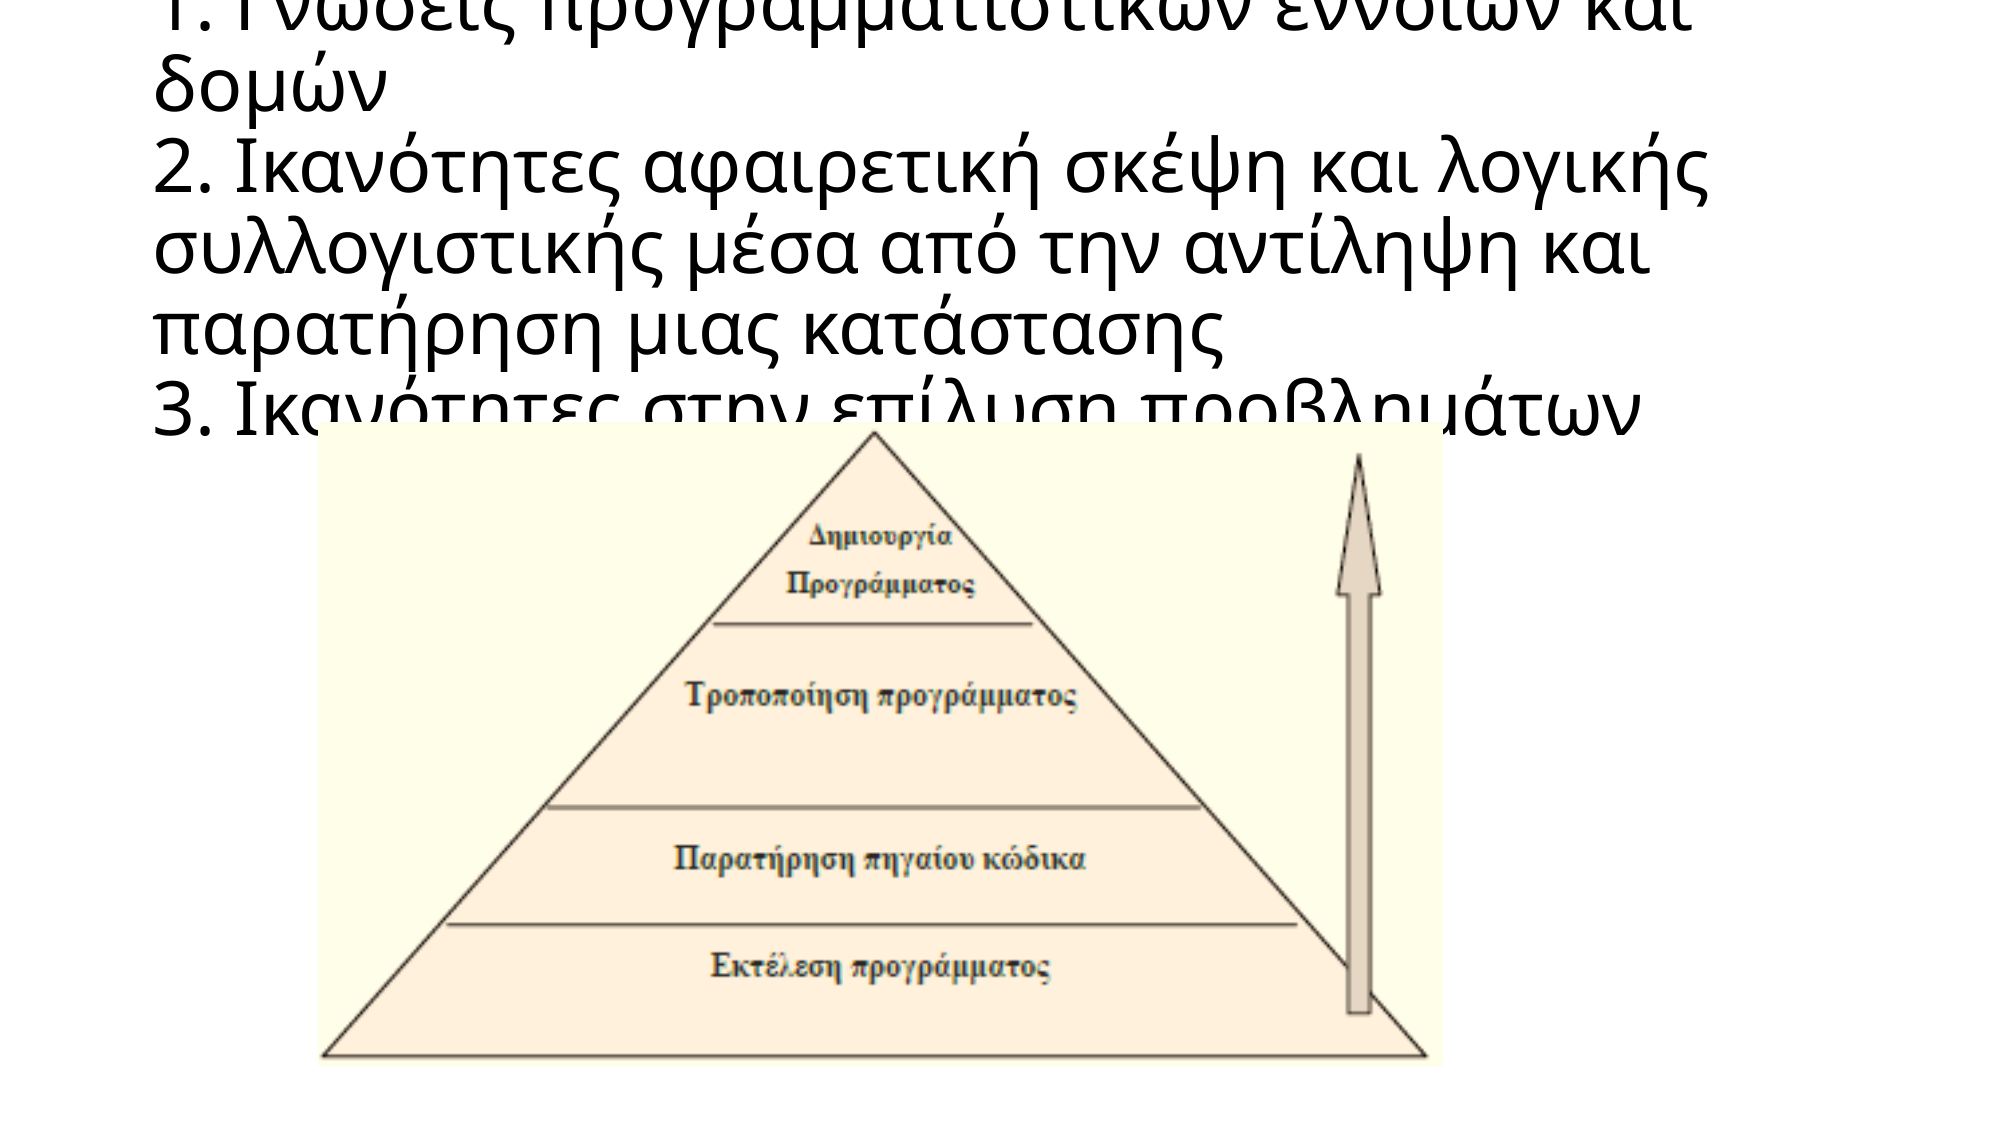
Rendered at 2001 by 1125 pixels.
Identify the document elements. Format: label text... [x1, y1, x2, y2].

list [318, 422, 1443, 1066]
title 1. Γνώσεις προγραμματιστικών εννοιών και δομών 2. Ικανότητες αφαιρετική σκέψη και λογικής συλλογιστικής μέσα από την αντίληψη και παρατήρηση μιας κατάστασης 3. Ικανότητες στην επίλυση προβλημάτων [137, 59, 1863, 278]
